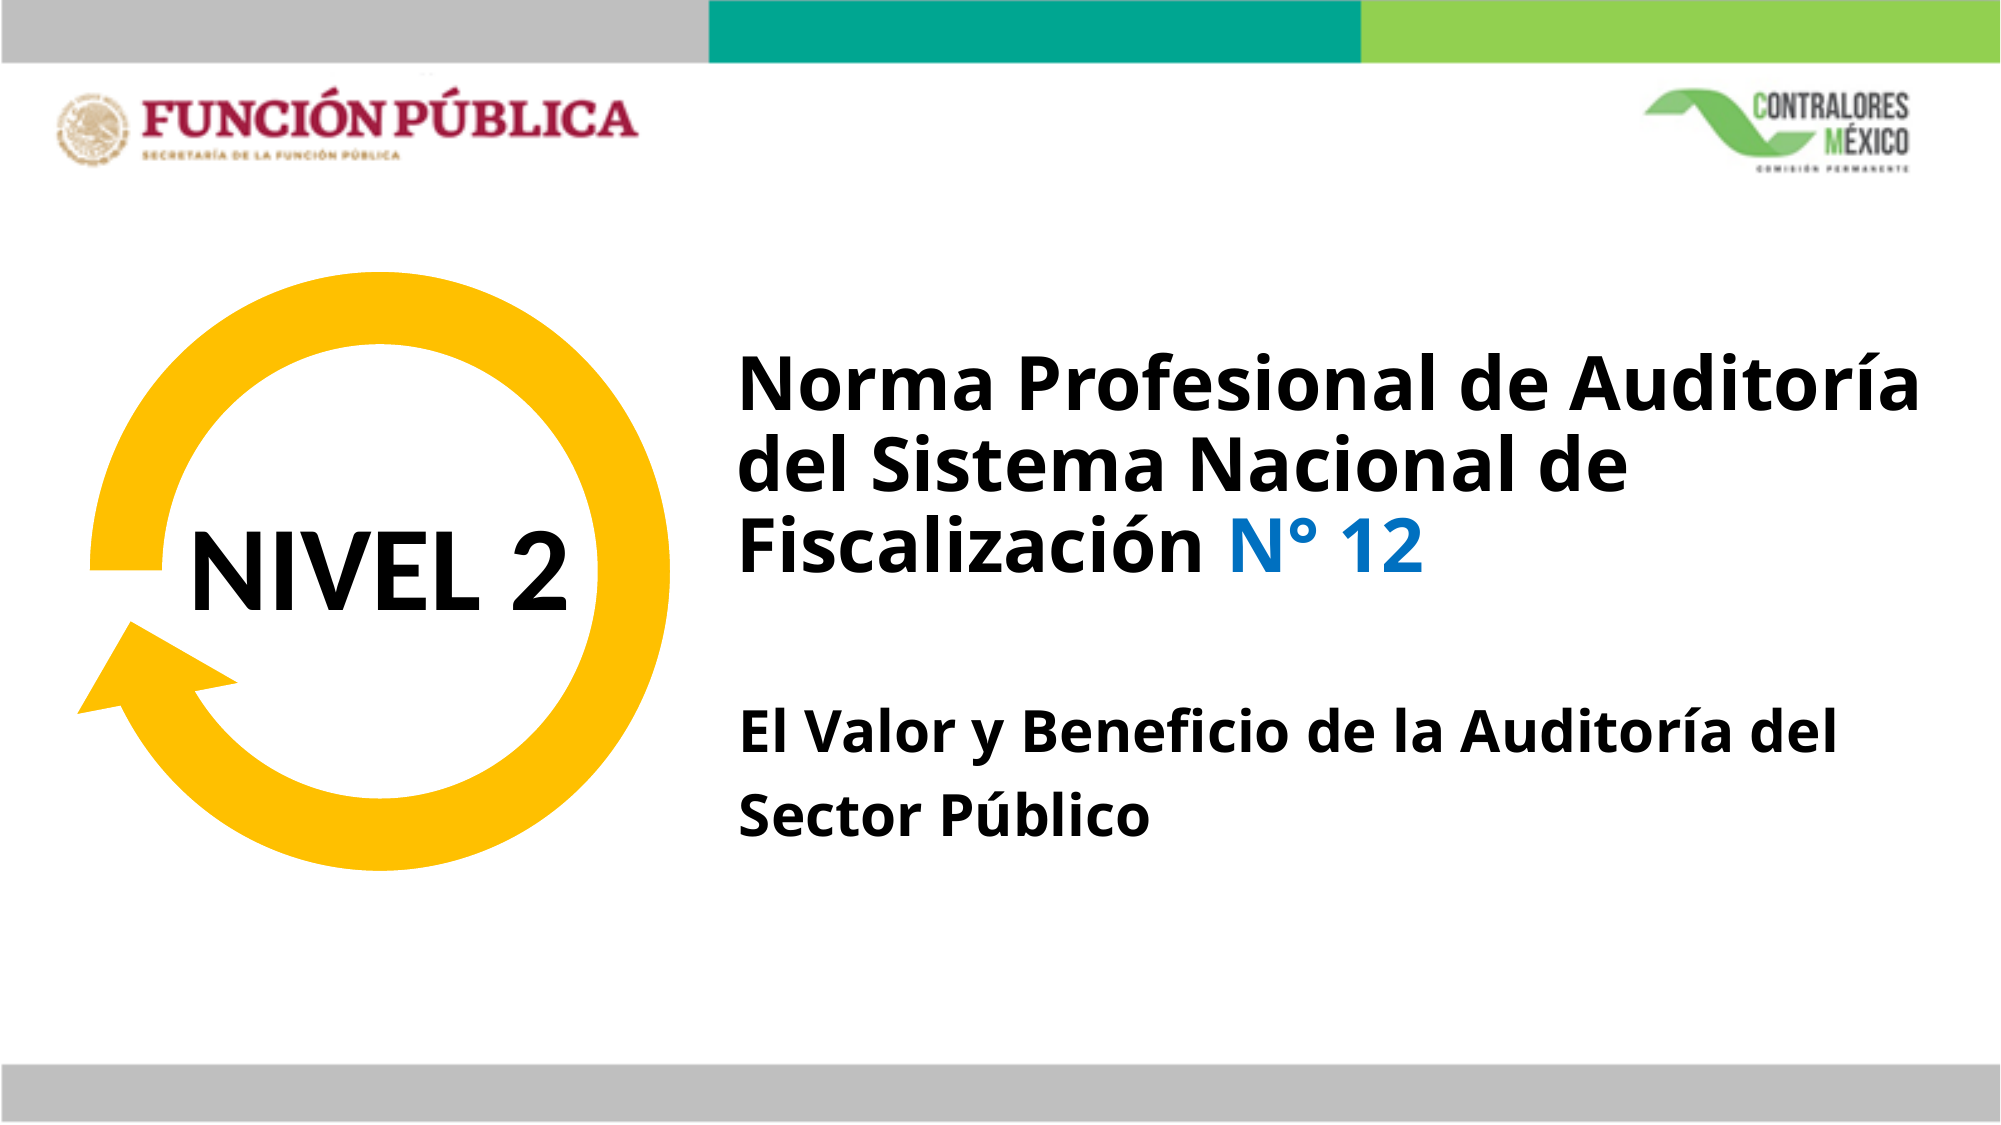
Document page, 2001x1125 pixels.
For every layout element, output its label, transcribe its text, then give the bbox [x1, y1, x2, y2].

list El Valor y Beneficio de la Auditoría del Sector Público [724, 632, 1980, 919]
text_box [72, 269, 673, 873]
picture [0, 0, 2001, 1125]
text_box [156, 432, 580, 672]
slide_number 15 [1412, 1065, 1863, 1125]
title Norma Profesional de Auditoría del Sistema Nacional de Fiscalización N° 12 [721, 338, 1980, 562]
